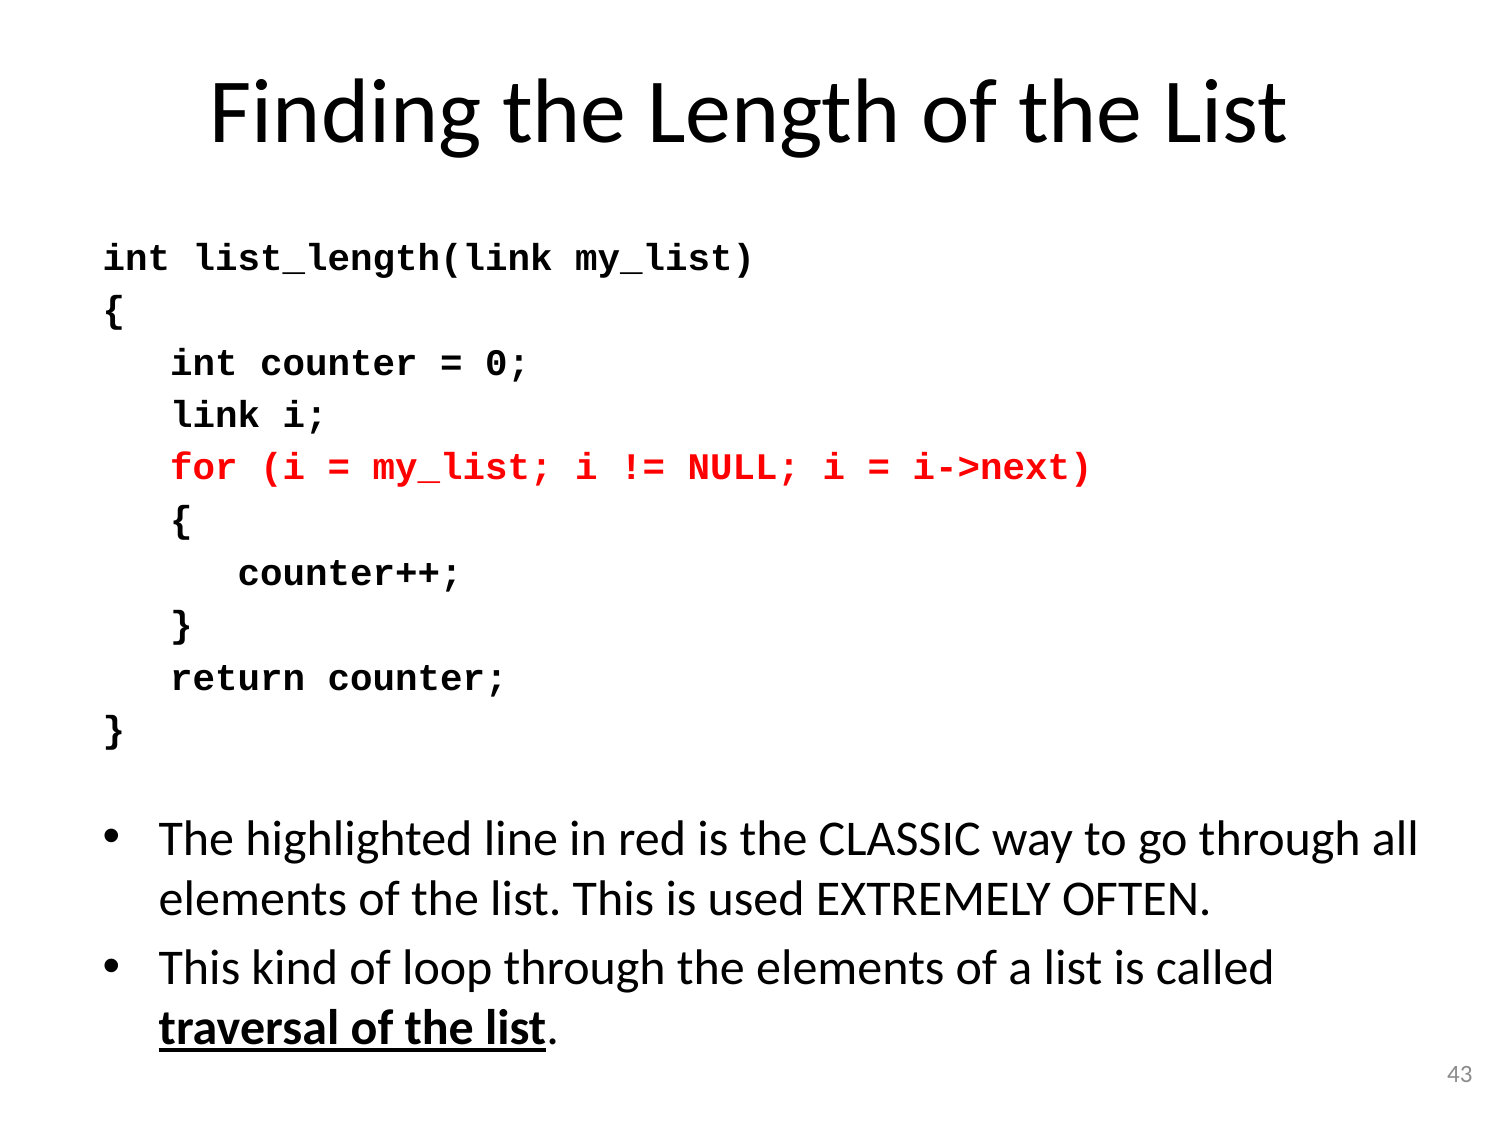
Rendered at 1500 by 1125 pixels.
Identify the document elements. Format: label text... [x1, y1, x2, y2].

title Finding the Length of the List [75, 12, 1425, 200]
slide_number 43 [1137, 1042, 1488, 1103]
list int list_length(link my_list) { int counter = 0; link i; for (i = my_list; i != NULL; i = i->next) { counter++; } return counter; } The highlighted line in red is the CLASSIC way to go through all elements of the list. This is used EXTREMELY OFTEN. This kind of loop through the elements of a list is called traversal of the list. [87, 224, 1475, 1050]
